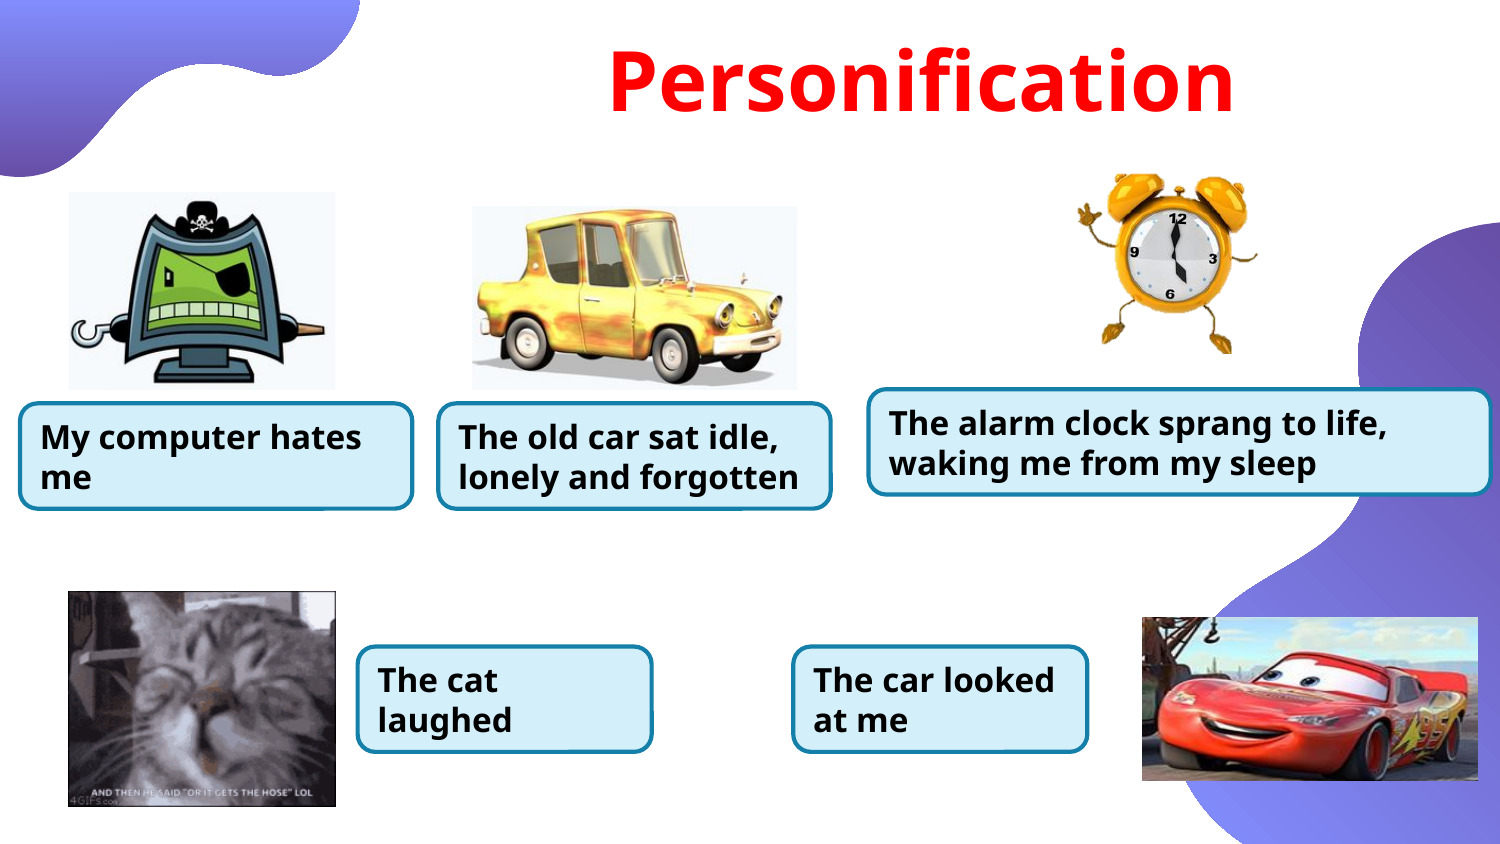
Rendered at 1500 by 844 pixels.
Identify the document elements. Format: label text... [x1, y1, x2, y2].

title Personification [365, 13, 1479, 172]
picture [68, 591, 336, 807]
text_box The car looked at me [791, 644, 1090, 754]
picture [1055, 152, 1282, 360]
picture [471, 205, 798, 390]
text_box [1142, 617, 1478, 781]
text_box The alarm clock sprang to life, waking me from my sleep [866, 387, 1493, 497]
picture [68, 192, 336, 390]
text_box The cat laughed [355, 644, 654, 754]
text_box The old car sat idle, lonely and forgotten [436, 401, 833, 511]
text_box My computer hates me [17, 401, 415, 511]
